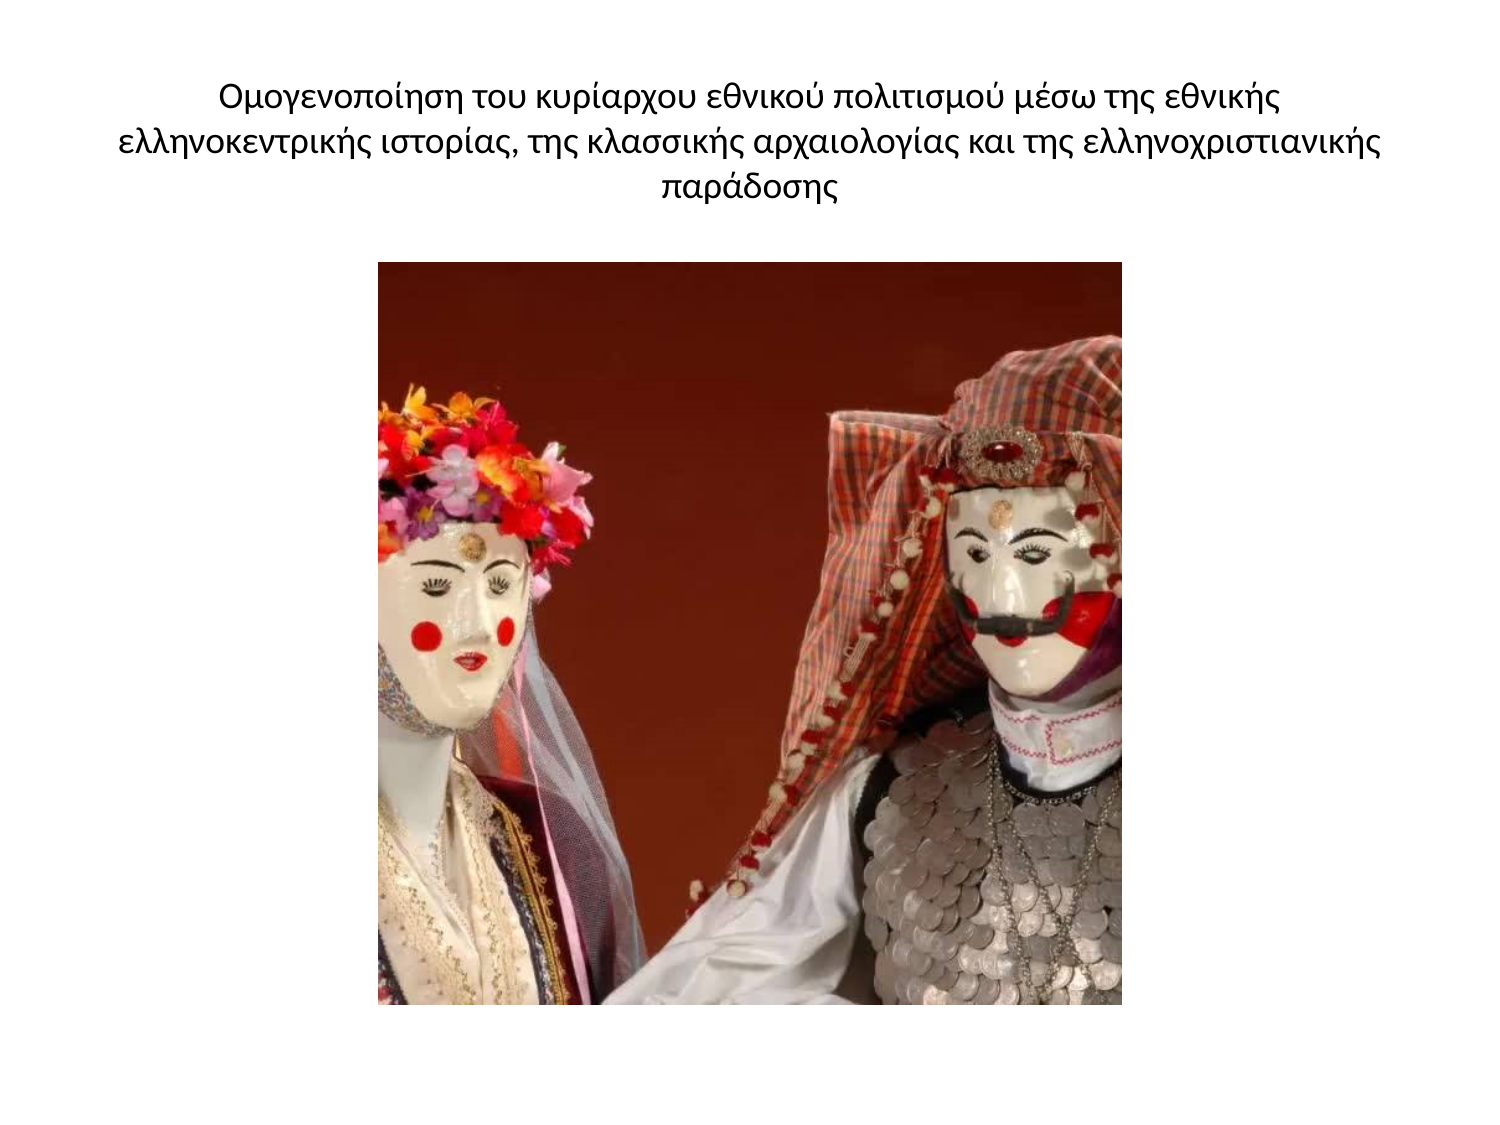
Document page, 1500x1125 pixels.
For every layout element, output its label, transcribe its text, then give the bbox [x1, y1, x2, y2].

title Ομογενοποίηση του κυρίαρχου εθνικού πολιτισμού μέσω της εθνικής ελληνοκεντρικής ιστορίας, της κλασσικής αρχαιολογίας και της ελληνοχριστιανικής παράδοσης [75, 45, 1425, 233]
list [378, 262, 1122, 1006]
